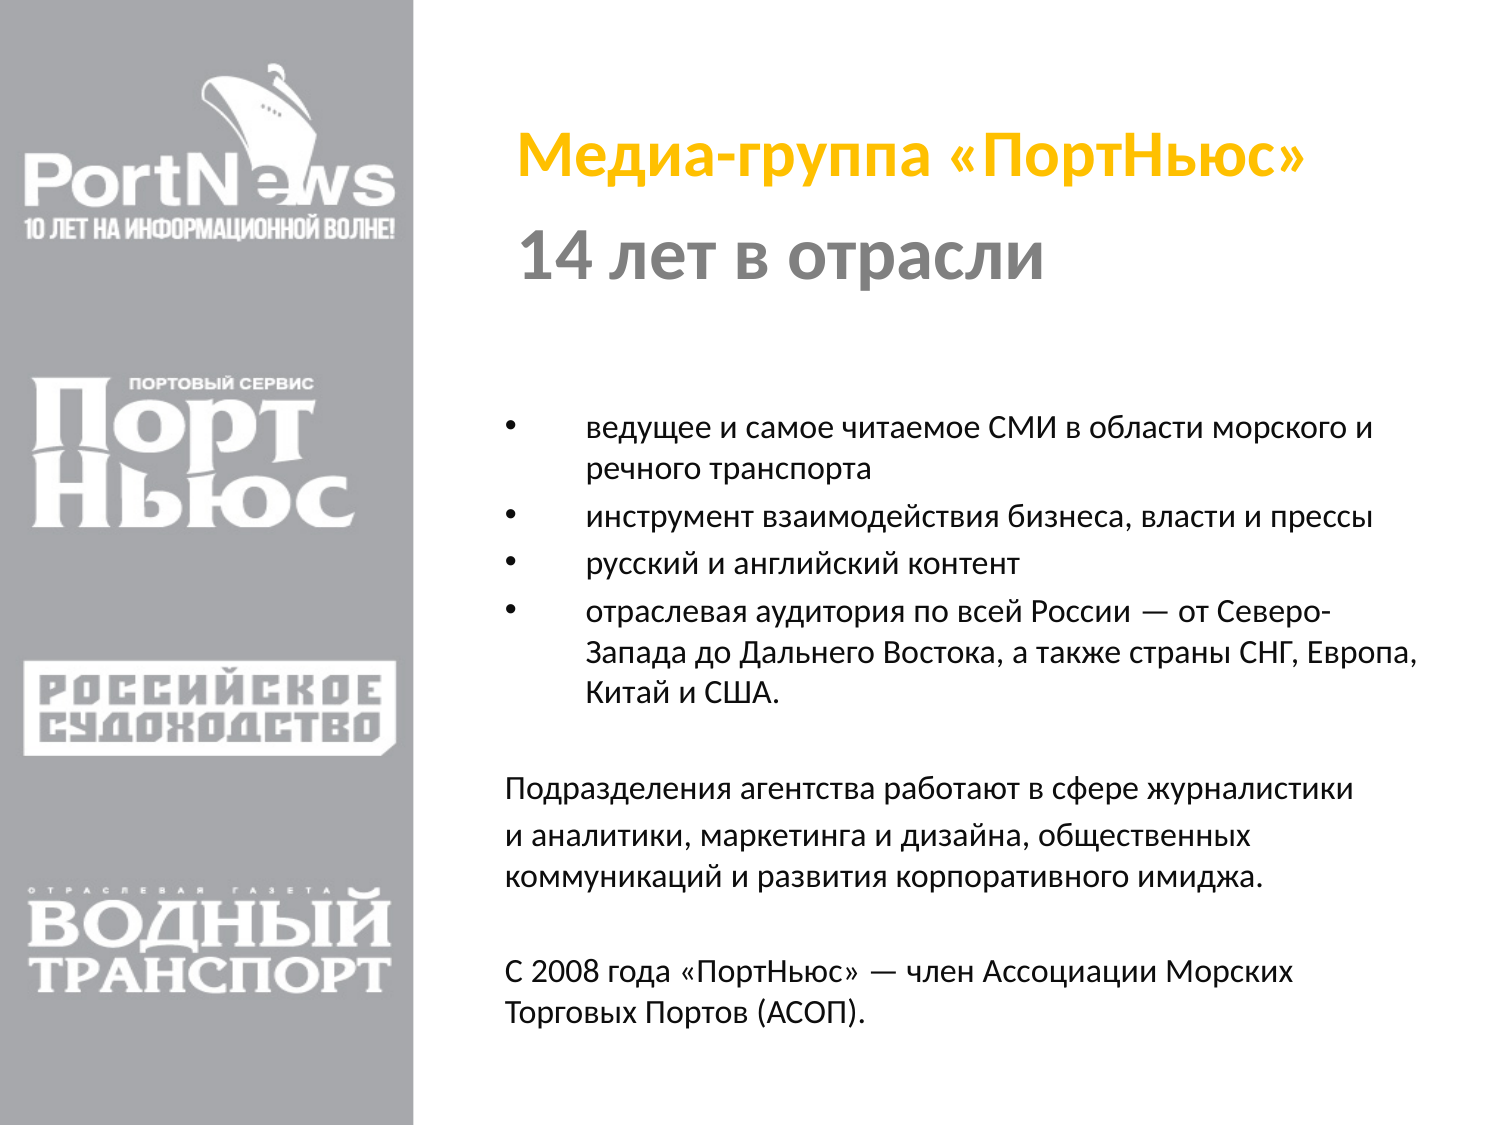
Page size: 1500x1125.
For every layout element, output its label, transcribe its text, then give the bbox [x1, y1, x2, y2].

subtitle Медиа-группа «ПортНьюс» 14 лет в отрасли [501, 101, 1436, 338]
text_box ведущее и самое читаемое СМИ в области морского и речного транспорта инструмент взаимодействия бизнеса, власти и прессы русский и английский контент отраслевая аудитория по всей России — от Северо-Запада до Дальнего Востока, а также страны СНГ, Европа, Китай и США. Подразделения агентства работают в сфере журналистики и аналитики, маркетинга и дизайна, общественных коммуникаций и развития корпоративного имиджа. C 2008 года «ПортНьюс» — член Ассоциации Морских Торговых Портов (АСОП). [490, 397, 1436, 1047]
picture [0, 0, 414, 1125]
